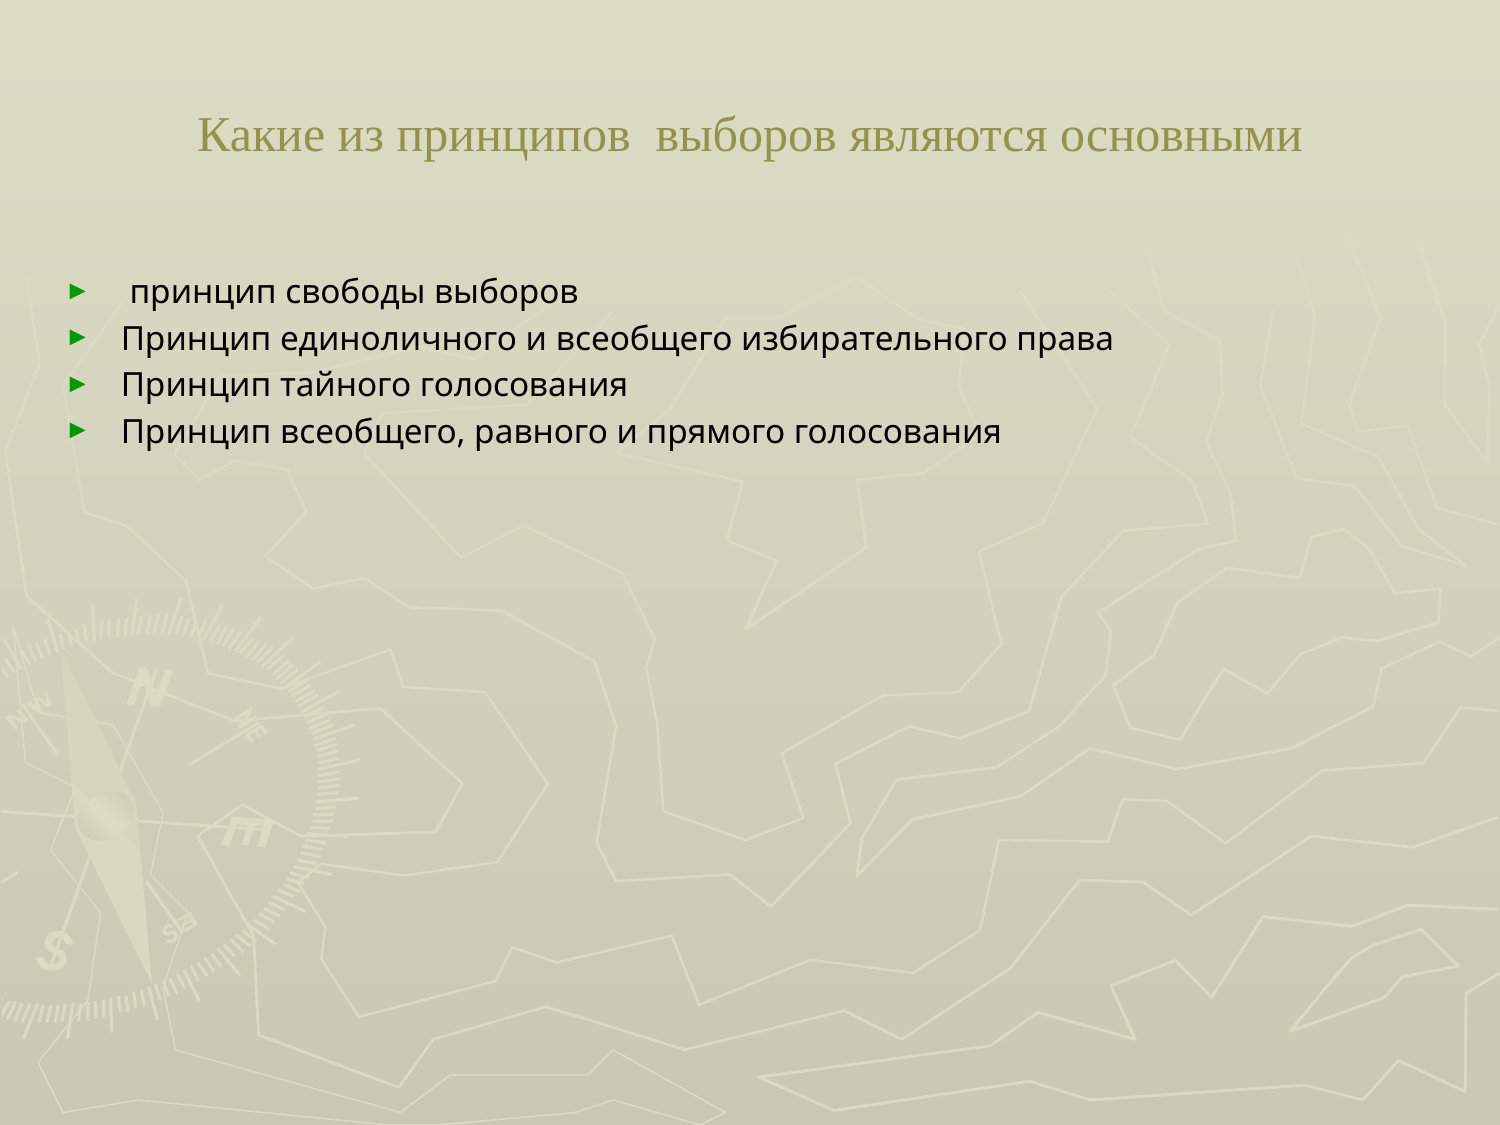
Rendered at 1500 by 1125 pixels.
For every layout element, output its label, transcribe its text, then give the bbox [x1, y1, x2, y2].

title Какие из принципов выборов являются основными [49, 37, 1451, 226]
list принцип свободы выборов Принцип единоличного и всеобщего избирательного права Принцип тайного голосования Принцип всеобщего, равного и прямого голосования [49, 262, 1451, 1001]
